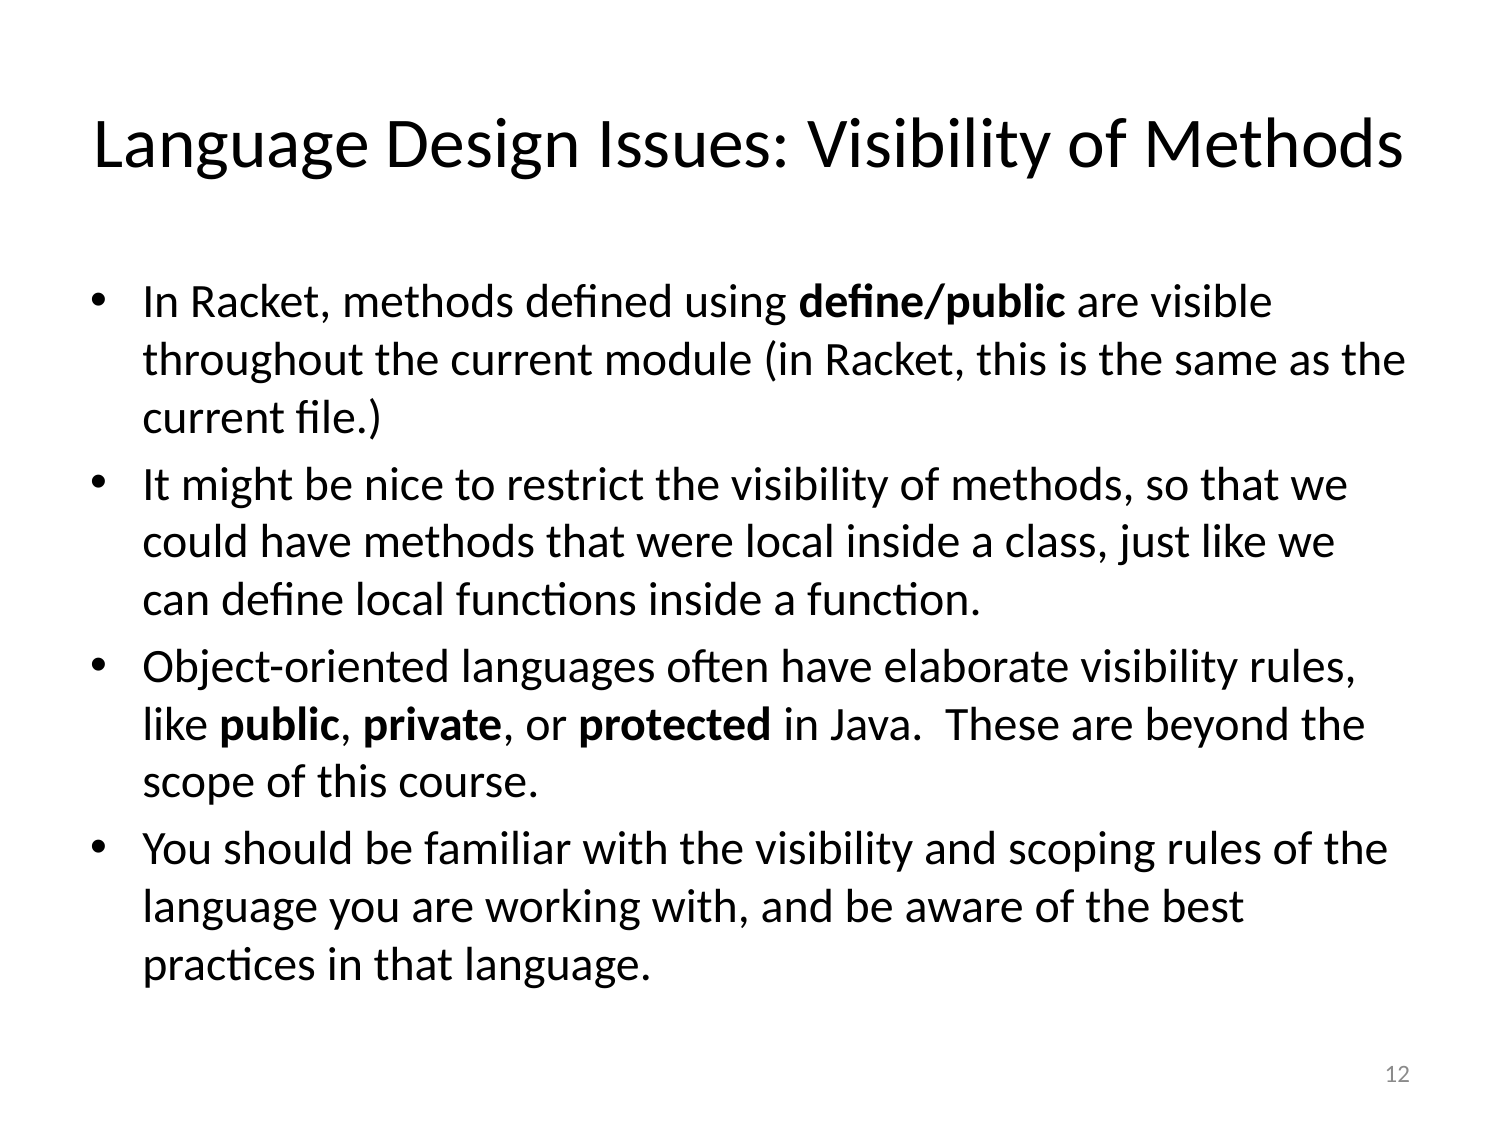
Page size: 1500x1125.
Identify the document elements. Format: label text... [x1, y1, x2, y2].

list In Racket, methods defined using define/public are visible throughout the current module (in Racket, this is the same as the current file.) It might be nice to restrict the visibility of methods, so that we could have methods that were local inside a class, just like we can define local functions inside a function. Object-oriented languages often have elaborate visibility rules, like public, private, or protected in Java. These are beyond the scope of this course. You should be familiar with the visibility and scoping rules of the language you are working with, and be aware of the best practices in that language. [75, 262, 1425, 1005]
title Language Design Issues: Visibility of Methods [75, 45, 1425, 233]
slide_number 12 [1074, 1042, 1425, 1103]
